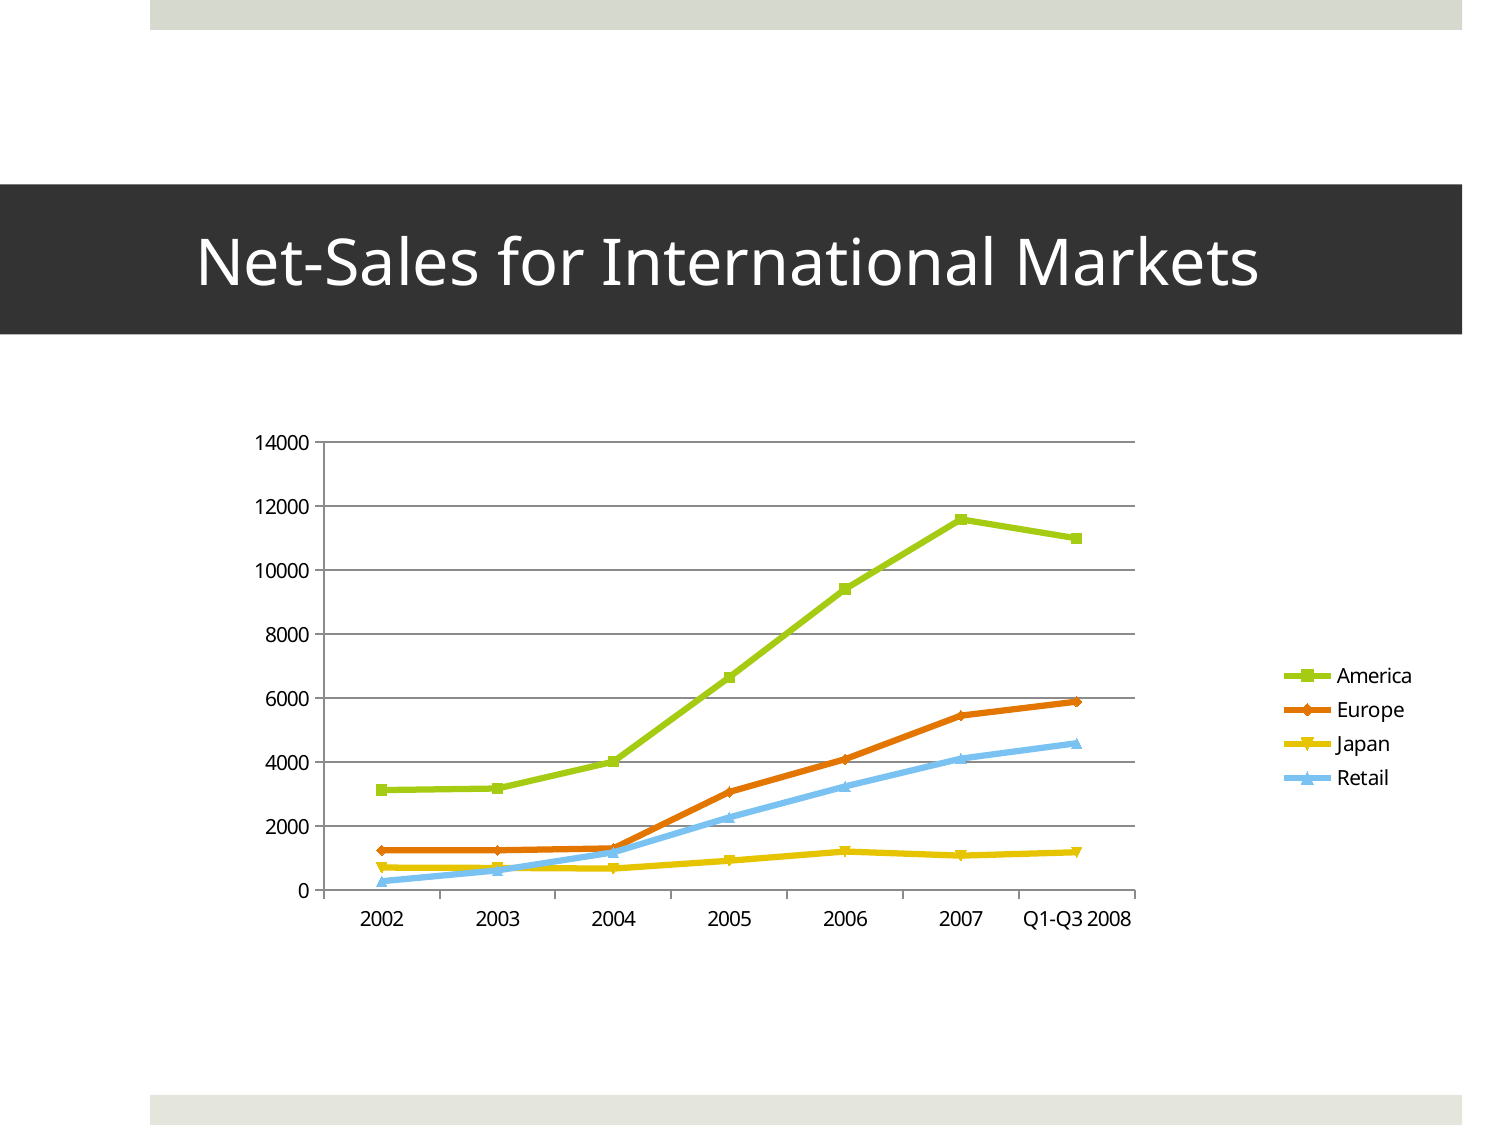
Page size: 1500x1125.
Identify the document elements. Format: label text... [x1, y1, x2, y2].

title Net-Sales for International Markets [0, 184, 1463, 335]
chart [182, 425, 1432, 1029]
